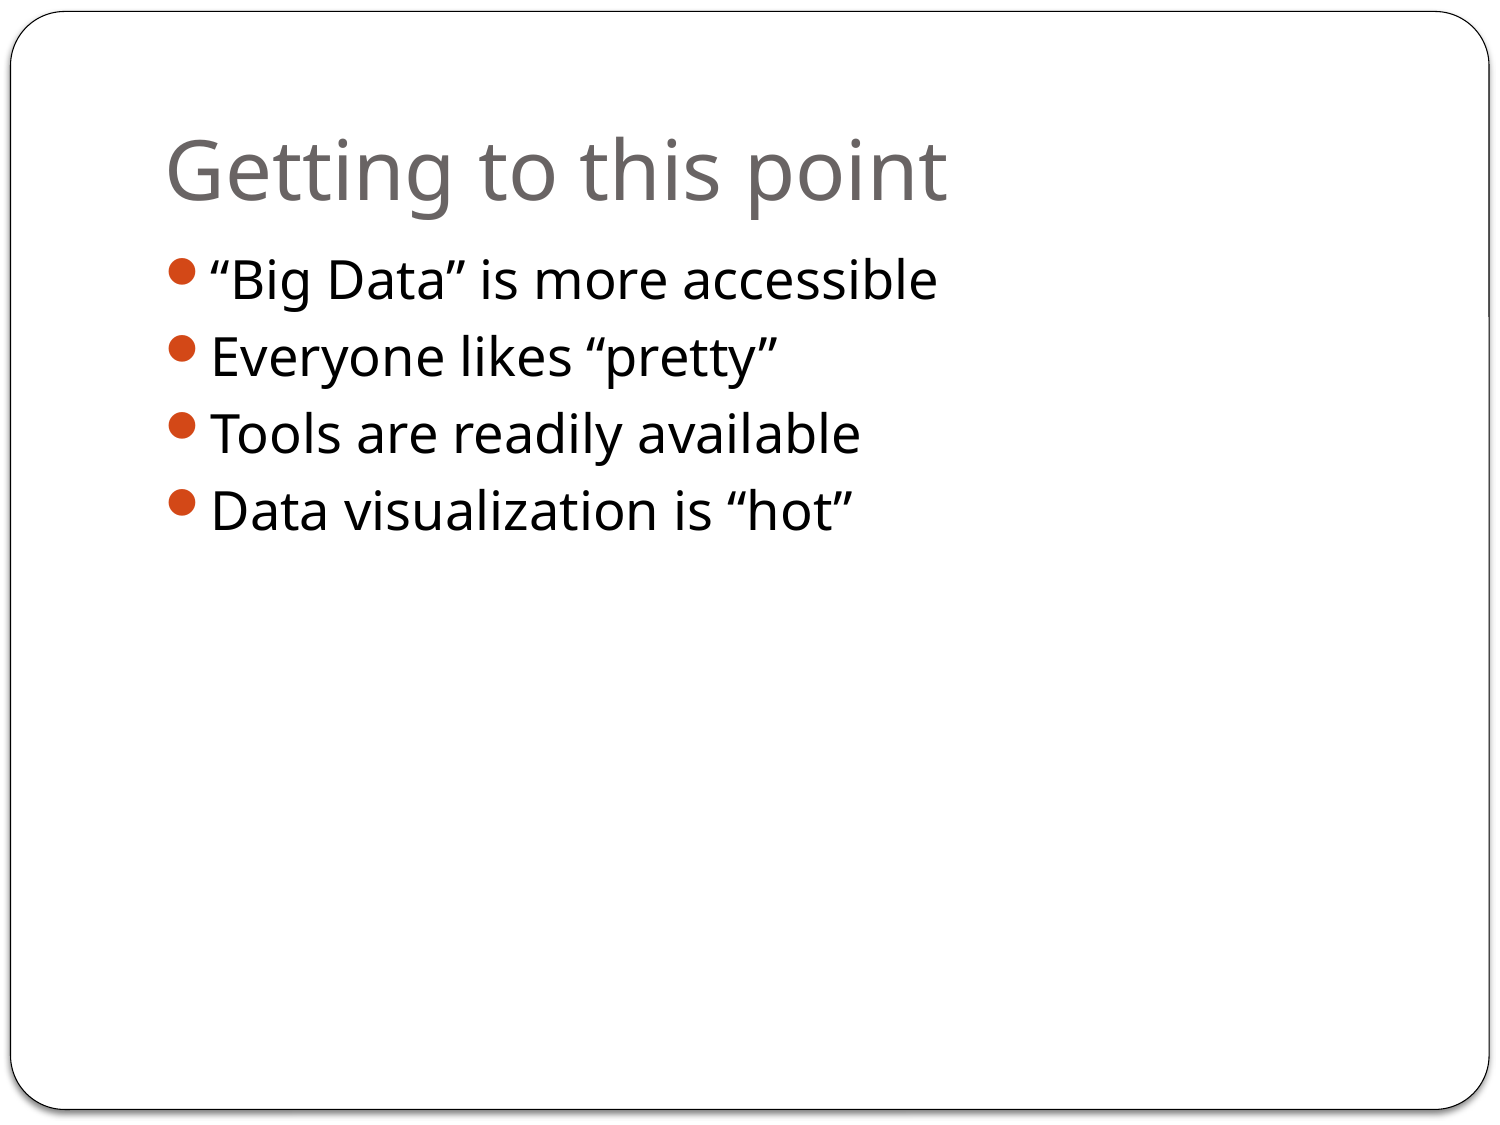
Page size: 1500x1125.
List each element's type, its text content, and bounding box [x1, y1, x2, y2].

list “Big Data” is more accessible Everyone likes “pretty” Tools are readily available Data visualization is “hot” [150, 237, 1425, 988]
title Getting to this point [150, 45, 1425, 233]
